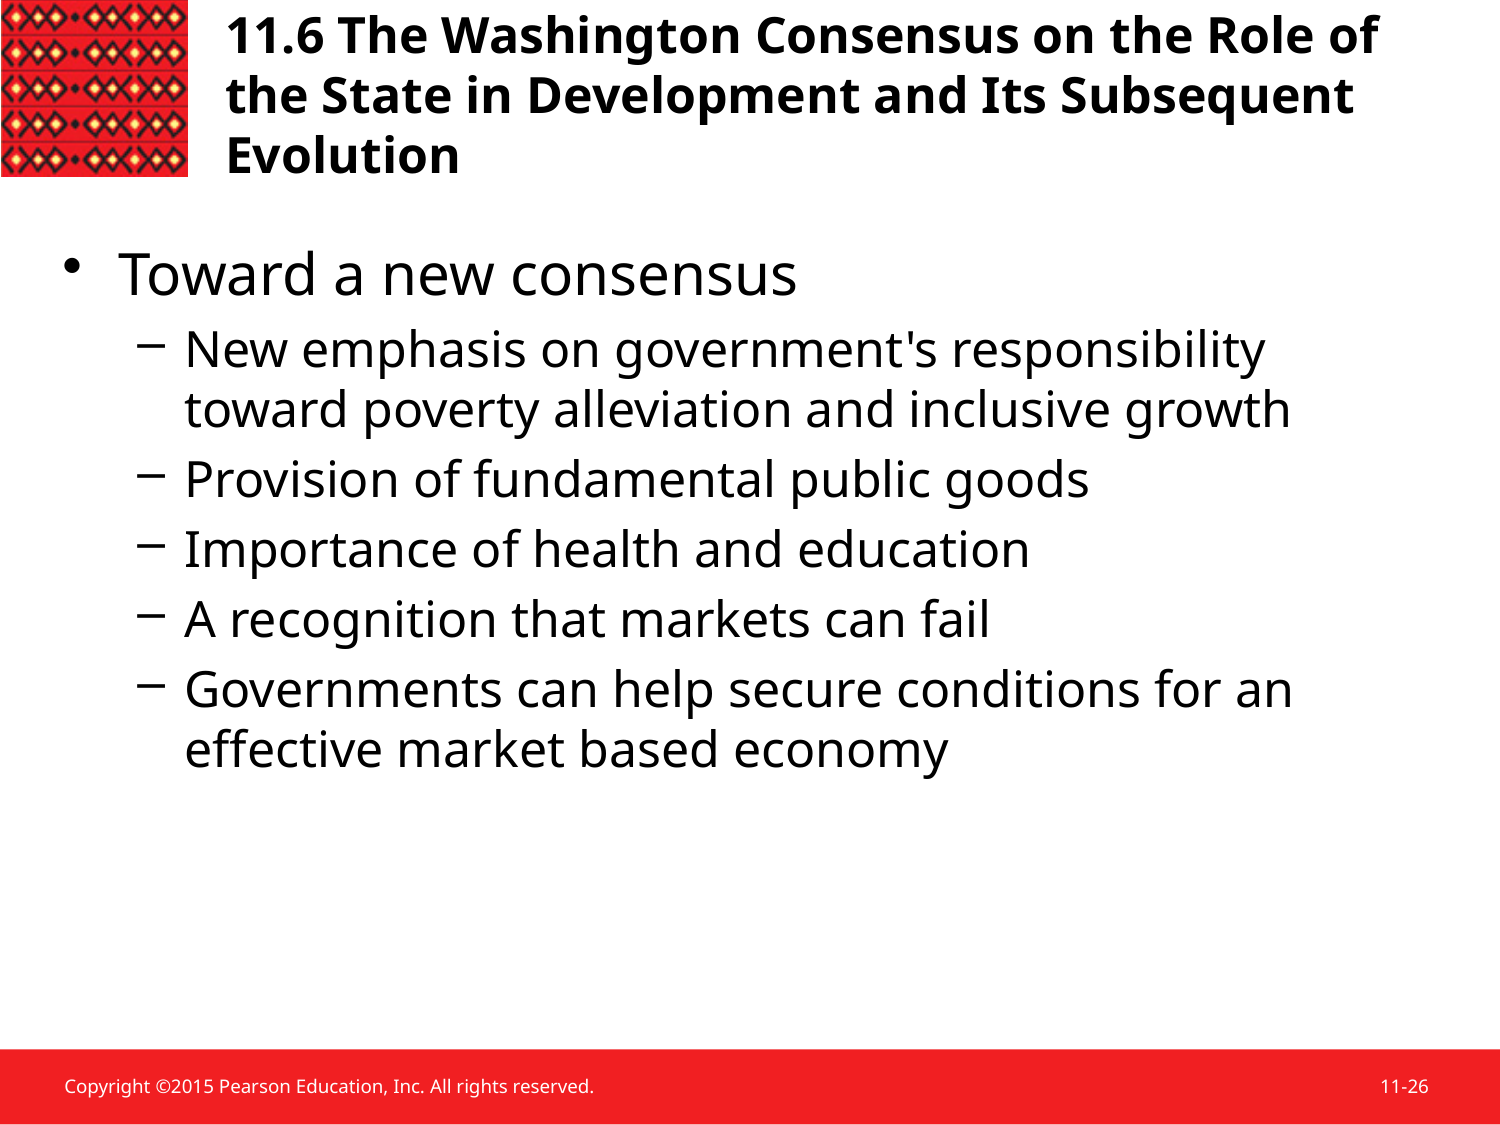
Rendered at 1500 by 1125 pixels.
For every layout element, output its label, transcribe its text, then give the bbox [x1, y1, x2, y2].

list Toward a new consensus New emphasis on government's responsibility toward poverty alleviation and inclusive growth Provision of fundamental public goods Importance of health and education A recognition that markets can fail Governments can help secure conditions for an effective market based economy [62, 237, 1438, 1000]
title 11.6 The Washington Consensus on the Role of the State in Development and Its Subsequent Evolution [225, 0, 1463, 188]
picture [1, 0, 188, 177]
